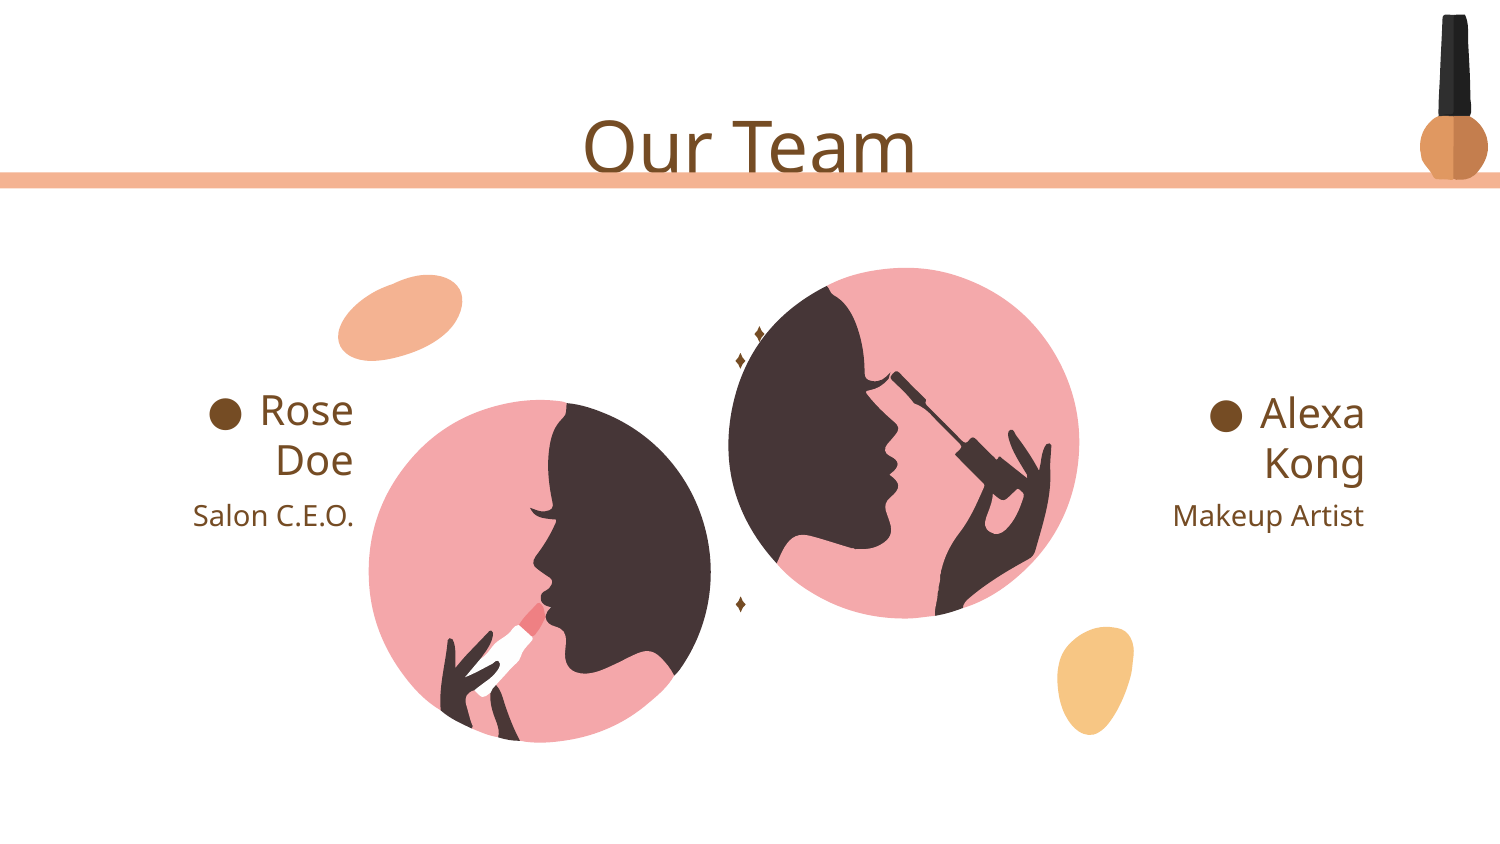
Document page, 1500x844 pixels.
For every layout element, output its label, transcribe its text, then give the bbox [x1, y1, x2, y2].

title Our Team [97, 107, 1402, 172]
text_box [1419, 13, 1491, 181]
subtitle Salon C.E.O. [119, 482, 365, 552]
text_box [1057, 626, 1134, 735]
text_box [365, 399, 742, 744]
title Alexa Kong [1130, 418, 1382, 502]
text_box [0, 172, 1500, 189]
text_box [721, 266, 1085, 620]
subtitle Makeup Artist [1129, 482, 1380, 552]
text_box [338, 274, 463, 361]
title Rose Doe [118, 415, 365, 500]
